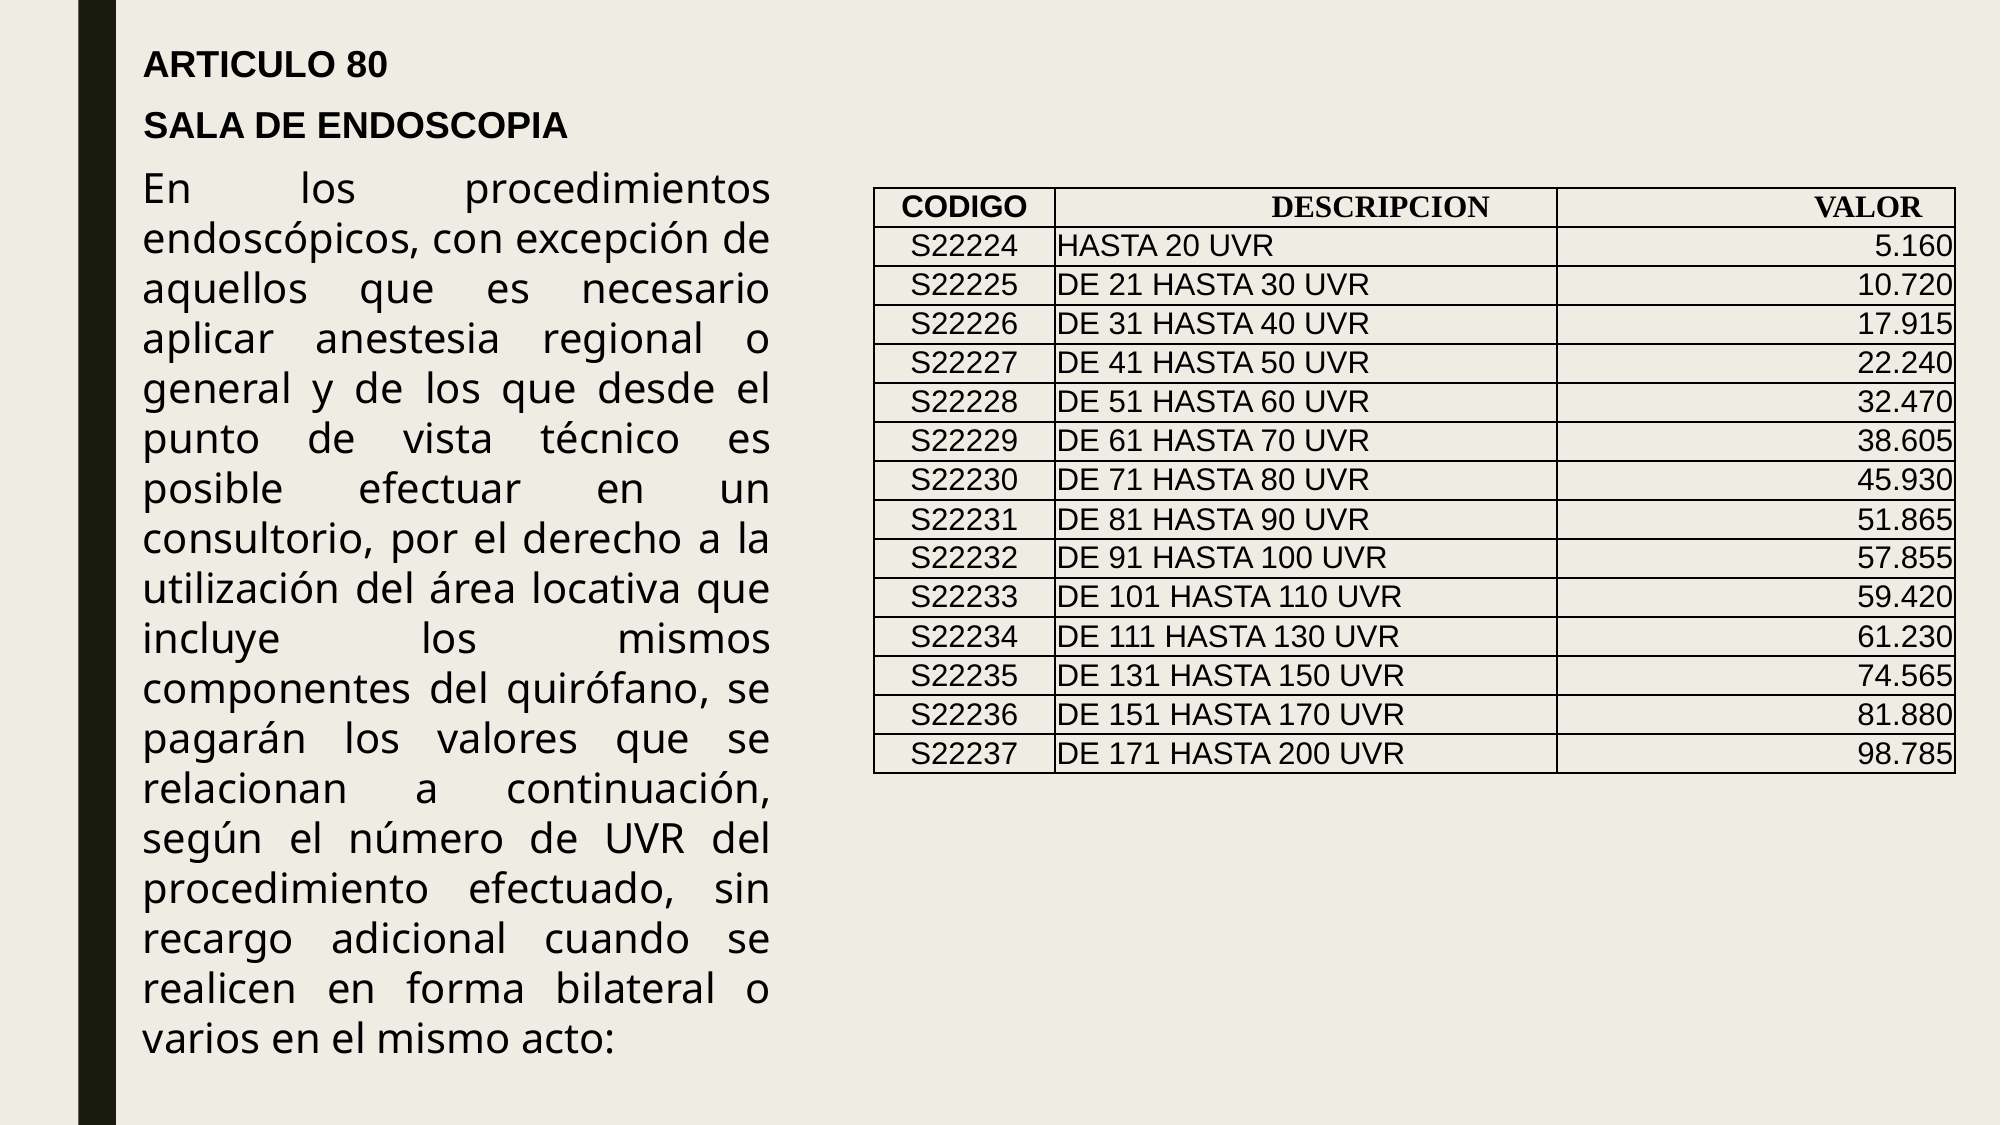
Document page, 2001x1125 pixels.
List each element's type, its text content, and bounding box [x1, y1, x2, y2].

table_cell DE 151 HASTA 170 UVR [1056, 696, 1556, 733]
table_cell DE 111 HASTA 130 UVR [1056, 618, 1556, 655]
table_cell S22237 [875, 735, 1054, 772]
table_cell S22224 [875, 228, 1054, 265]
table_cell 22.240 [1558, 345, 1954, 382]
table_header CODIGO [875, 189, 1054, 226]
table_cell DE 81 HASTA 90 UVR [1056, 501, 1556, 538]
text_box SALA DE ENDOSCOPIA [128, 93, 584, 154]
table_cell S22236 [875, 696, 1054, 733]
table_cell S22235 [875, 657, 1054, 694]
table_cell 98.785 [1558, 735, 1954, 772]
table_cell DE 71 HASTA 80 UVR [1056, 462, 1556, 499]
table_cell HASTA 20 UVR [1056, 228, 1556, 265]
table_cell S22229 [875, 423, 1054, 460]
table_cell S22228 [875, 384, 1054, 421]
table_cell DE 21 HASTA 30 UVR [1056, 267, 1556, 304]
table_cell DE 51 HASTA 60 UVR [1056, 384, 1556, 421]
table_cell S22232 [875, 540, 1054, 577]
table_cell S22226 [875, 306, 1054, 343]
table_cell S22227 [875, 345, 1054, 382]
table_cell 51.865 [1558, 501, 1954, 538]
table_cell 10.720 [1558, 267, 1954, 304]
table_cell S22231 [875, 501, 1054, 538]
table_cell 61.230 [1558, 618, 1954, 655]
table_cell S22230 [875, 462, 1054, 499]
table_header VALOR [1558, 189, 1954, 226]
table_cell S22233 [875, 579, 1054, 616]
table_cell 57.855 [1558, 540, 1954, 577]
table_cell 38.605 [1558, 423, 1954, 460]
table_cell DE 101 HASTA 110 UVR [1056, 579, 1556, 616]
table_cell 17.915 [1558, 306, 1954, 343]
table_cell 81.880 [1558, 696, 1954, 733]
table_cell S22225 [875, 267, 1054, 304]
table_cell 32.470 [1558, 384, 1954, 421]
text_box En los procedimientos endoscópicos, con excepción de aquellos que es necesario aplicar anestesia regional o general y de los que desde el punto de vista técnico es posible efectuar en un consultorio, por el derecho a la utilización del área locativa que incluye los mismos componentes del quirófano, se pagarán los valores que se relacionan a continuación, según el número de UVR del procedimiento efectuado, sin recargo adicional cuando se realicen en forma bilateral o varios en el mismo acto: [128, 154, 787, 1070]
table_cell DE 171 HASTA 200 UVR [1056, 735, 1556, 772]
table_cell DE 61 HASTA 70 UVR [1056, 423, 1556, 460]
table_header DESCRIPCION [1056, 189, 1556, 226]
table_cell 5.160 [1558, 228, 1954, 265]
table_cell DE 41 HASTA 50 UVR [1056, 345, 1556, 382]
table_cell DE 131 HASTA 150 UVR [1056, 657, 1556, 694]
table_cell DE 31 HASTA 40 UVR [1056, 306, 1556, 343]
table_cell DE 91 HASTA 100 UVR [1056, 540, 1556, 577]
table_cell S22234 [875, 618, 1054, 655]
text_box ARTICULO 80 [127, 33, 404, 93]
table_cell 45.930 [1558, 462, 1954, 499]
table_cell 74.565 [1558, 657, 1954, 694]
table_cell 59.420 [1558, 579, 1954, 616]
